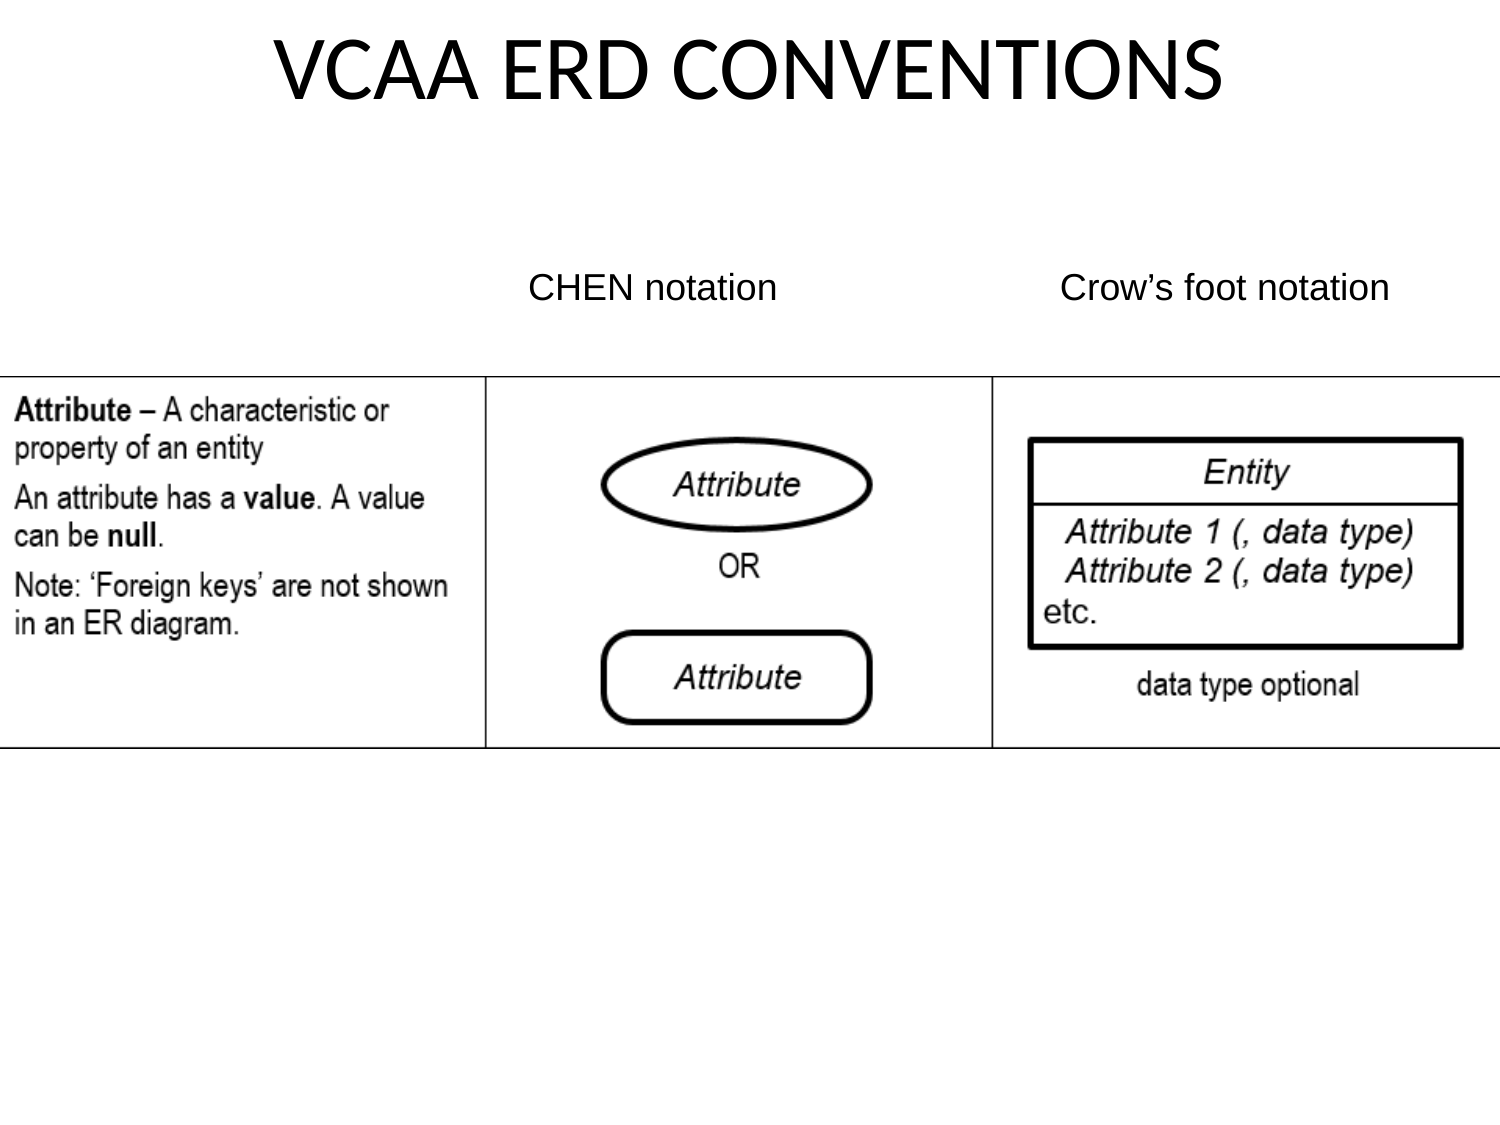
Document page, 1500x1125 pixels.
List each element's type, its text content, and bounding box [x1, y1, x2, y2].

title VCAA ERD CONVENTIONS [75, 0, 1425, 126]
picture [0, 376, 1500, 749]
text_box CHEN notation Crow’s foot notation [513, 255, 1471, 315]
